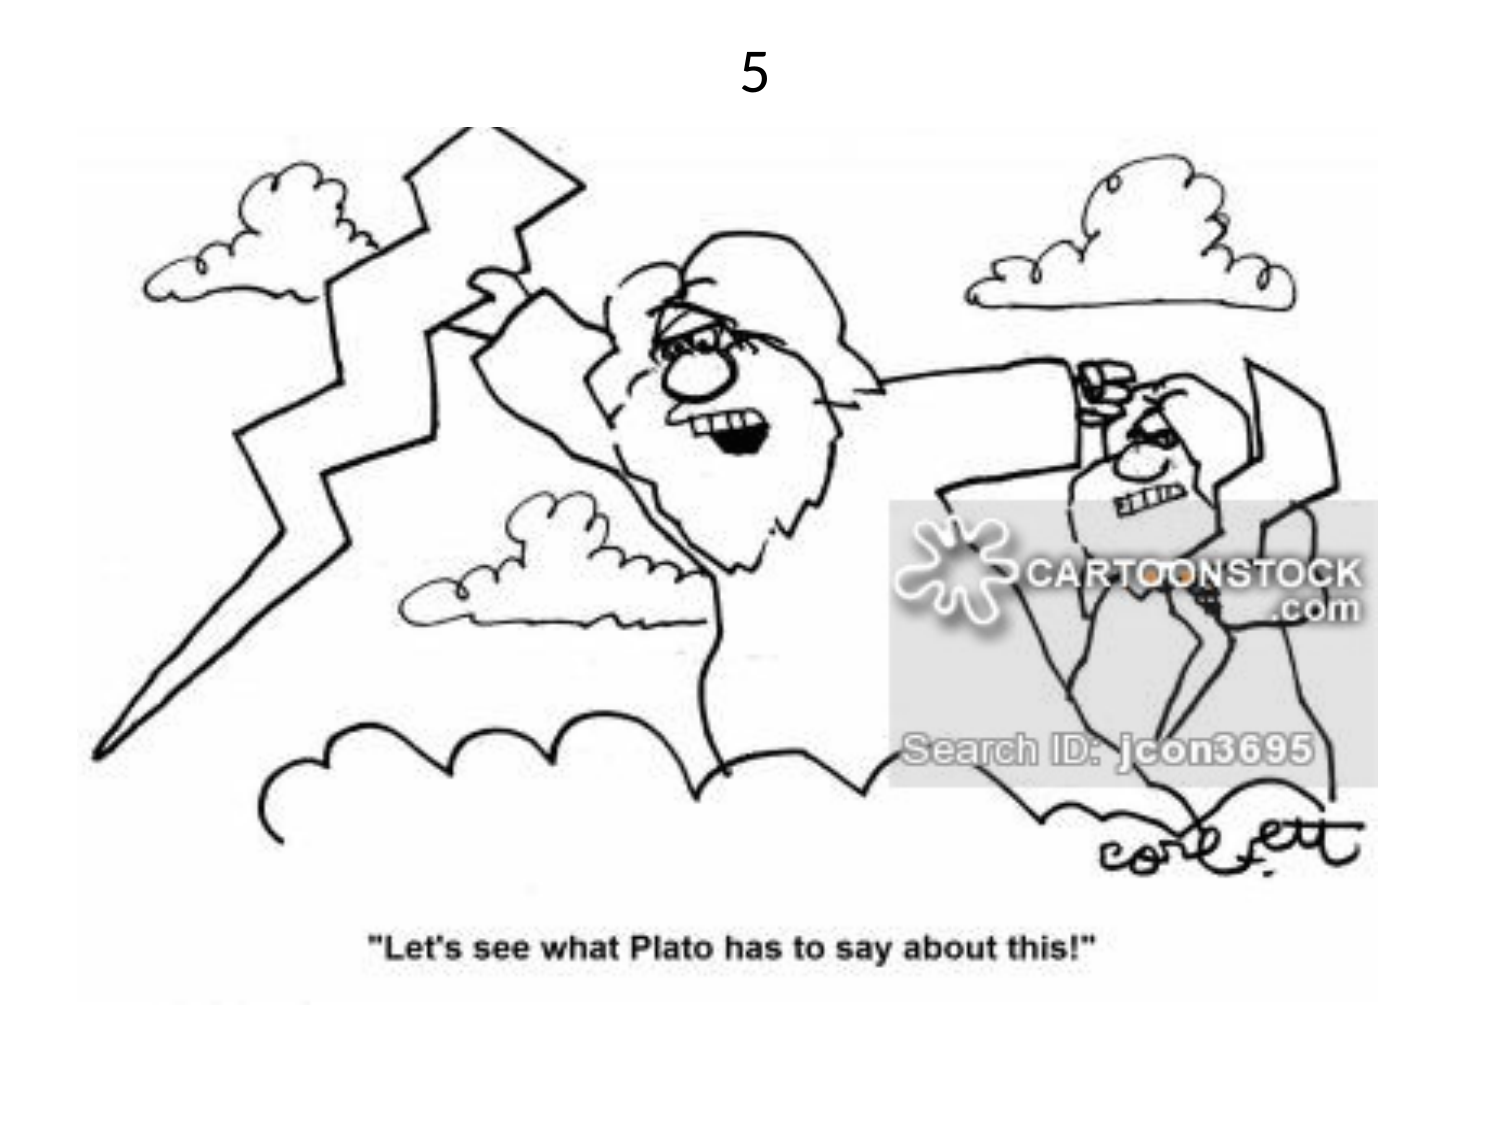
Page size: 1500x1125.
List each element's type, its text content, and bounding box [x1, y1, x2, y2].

picture [77, 127, 1378, 1005]
text_box 5 [724, 22, 787, 113]
